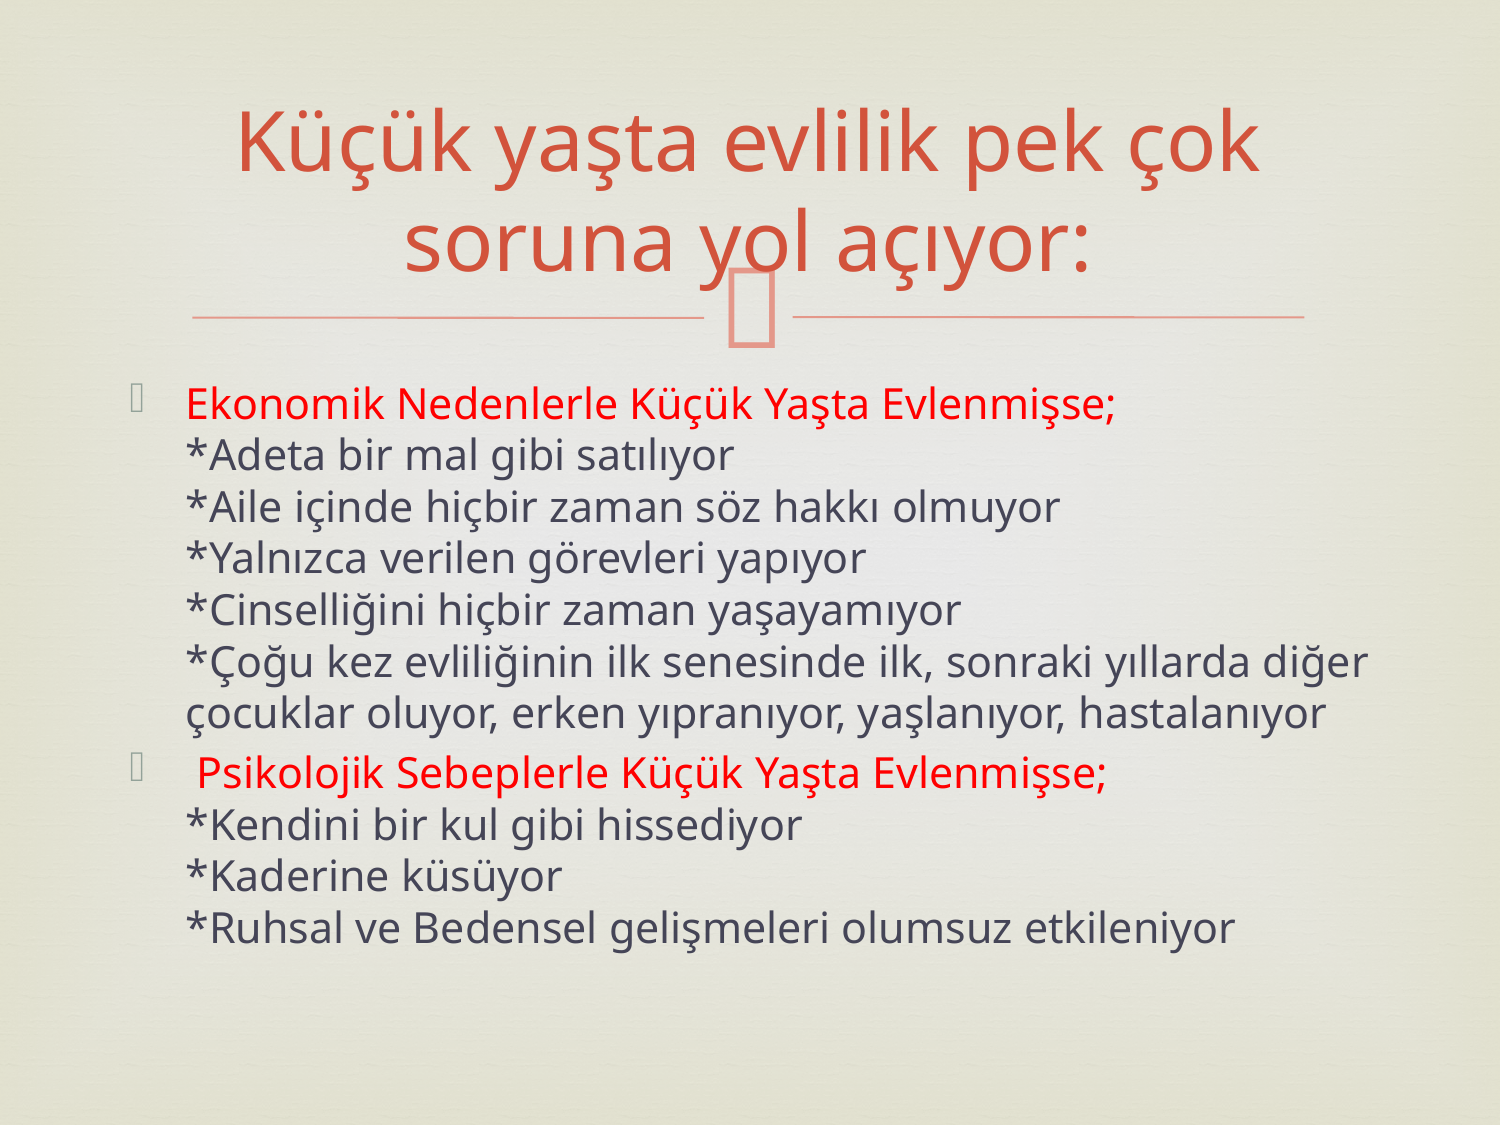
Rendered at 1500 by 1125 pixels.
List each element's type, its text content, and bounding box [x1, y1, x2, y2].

list Ekonomik Nedenlerle Küçük Yaşta Evlenmişse; *Adeta bir mal gibi satılıyor *Aile içinde hiçbir zaman söz hakkı olmuyor *Yalnızca verilen görevleri yapıyor *Cinselliğini hiçbir zaman yaşayamıyor *Çoğu kez evliliğinin ilk senesinde ilk, sonraki yıllarda diğer çocuklar oluyor, erken yıpranıyor, yaşlanıyor, hastalanıyor Psikolojik Sebeplerle Küçük Yaşta Evlenmişse; *Kendini bir kul gibi hissediyor *Kaderine küsüyor *Ruhsal ve Bedensel gelişmeleri olumsuz etkileniyor [114, 368, 1386, 1005]
title Küçük yaşta evlilik pek çok soruna yol açıyor: [112, 101, 1385, 275]
